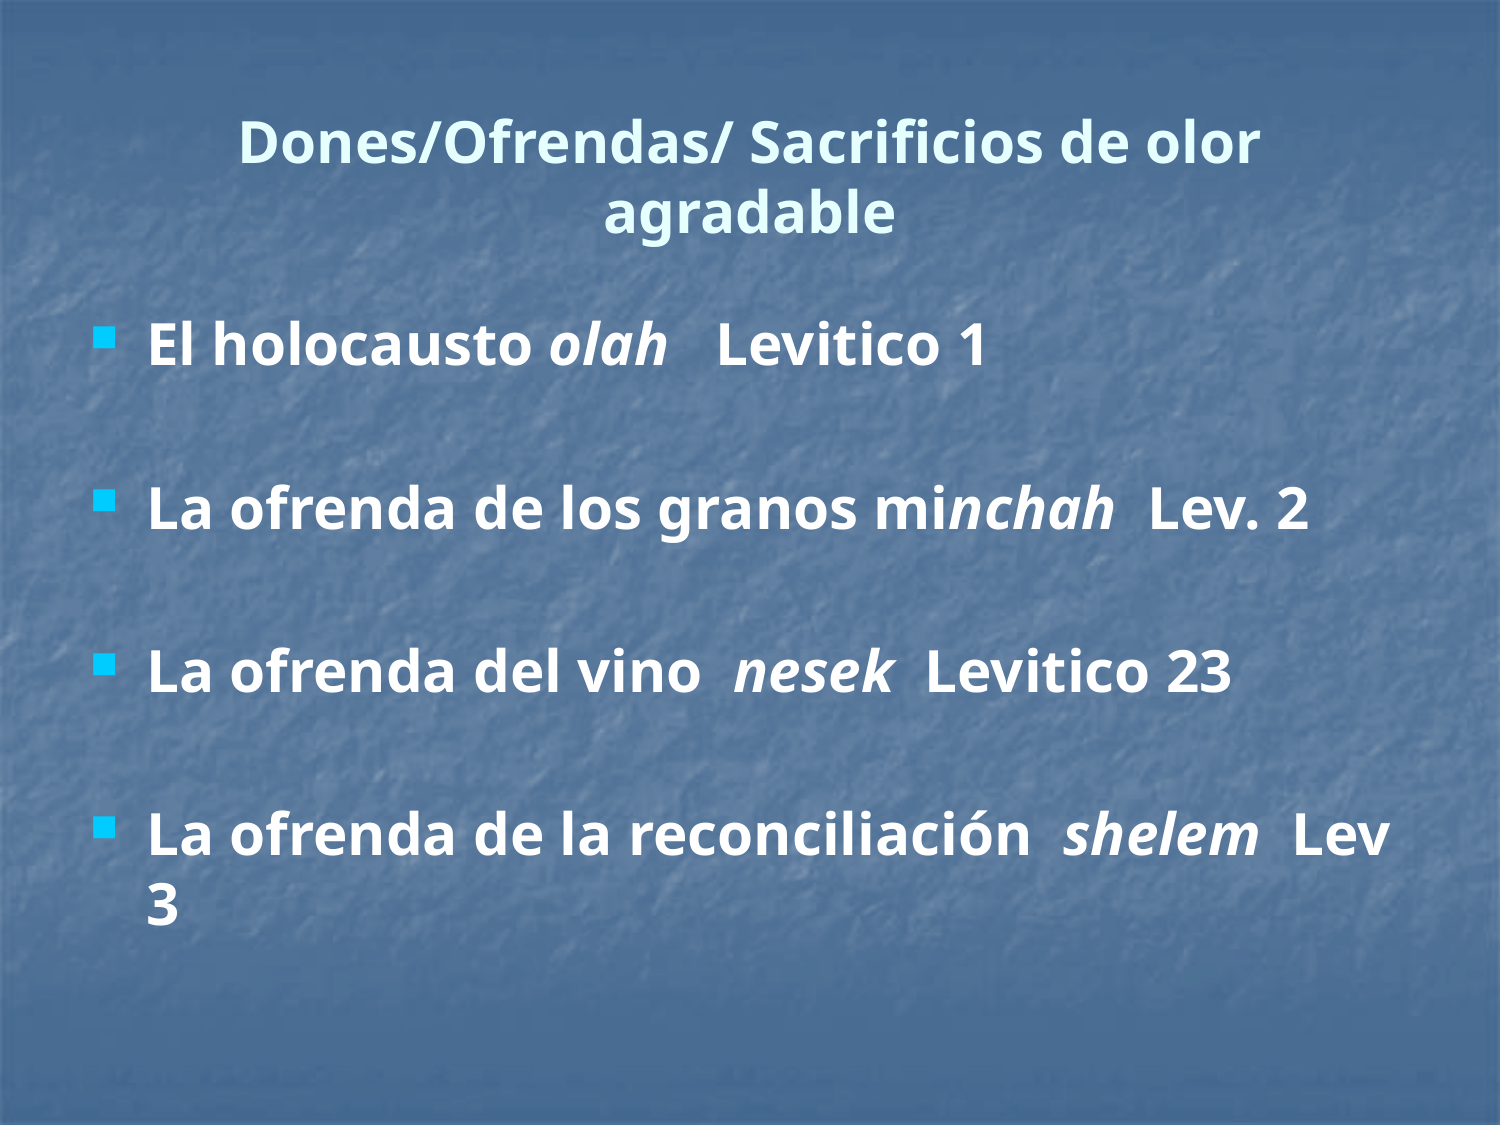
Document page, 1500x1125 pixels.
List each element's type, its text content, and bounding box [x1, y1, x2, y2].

list El holocausto olah Levitico 1 La ofrenda de los granos minchah Lev. 2 La ofrenda del vino nesek Levitico 23 La ofrenda de la reconciliación shelem Lev 3 [75, 299, 1425, 1000]
title Dones/Ofrendas/ Sacrificios de olor agradable [75, 62, 1425, 288]
